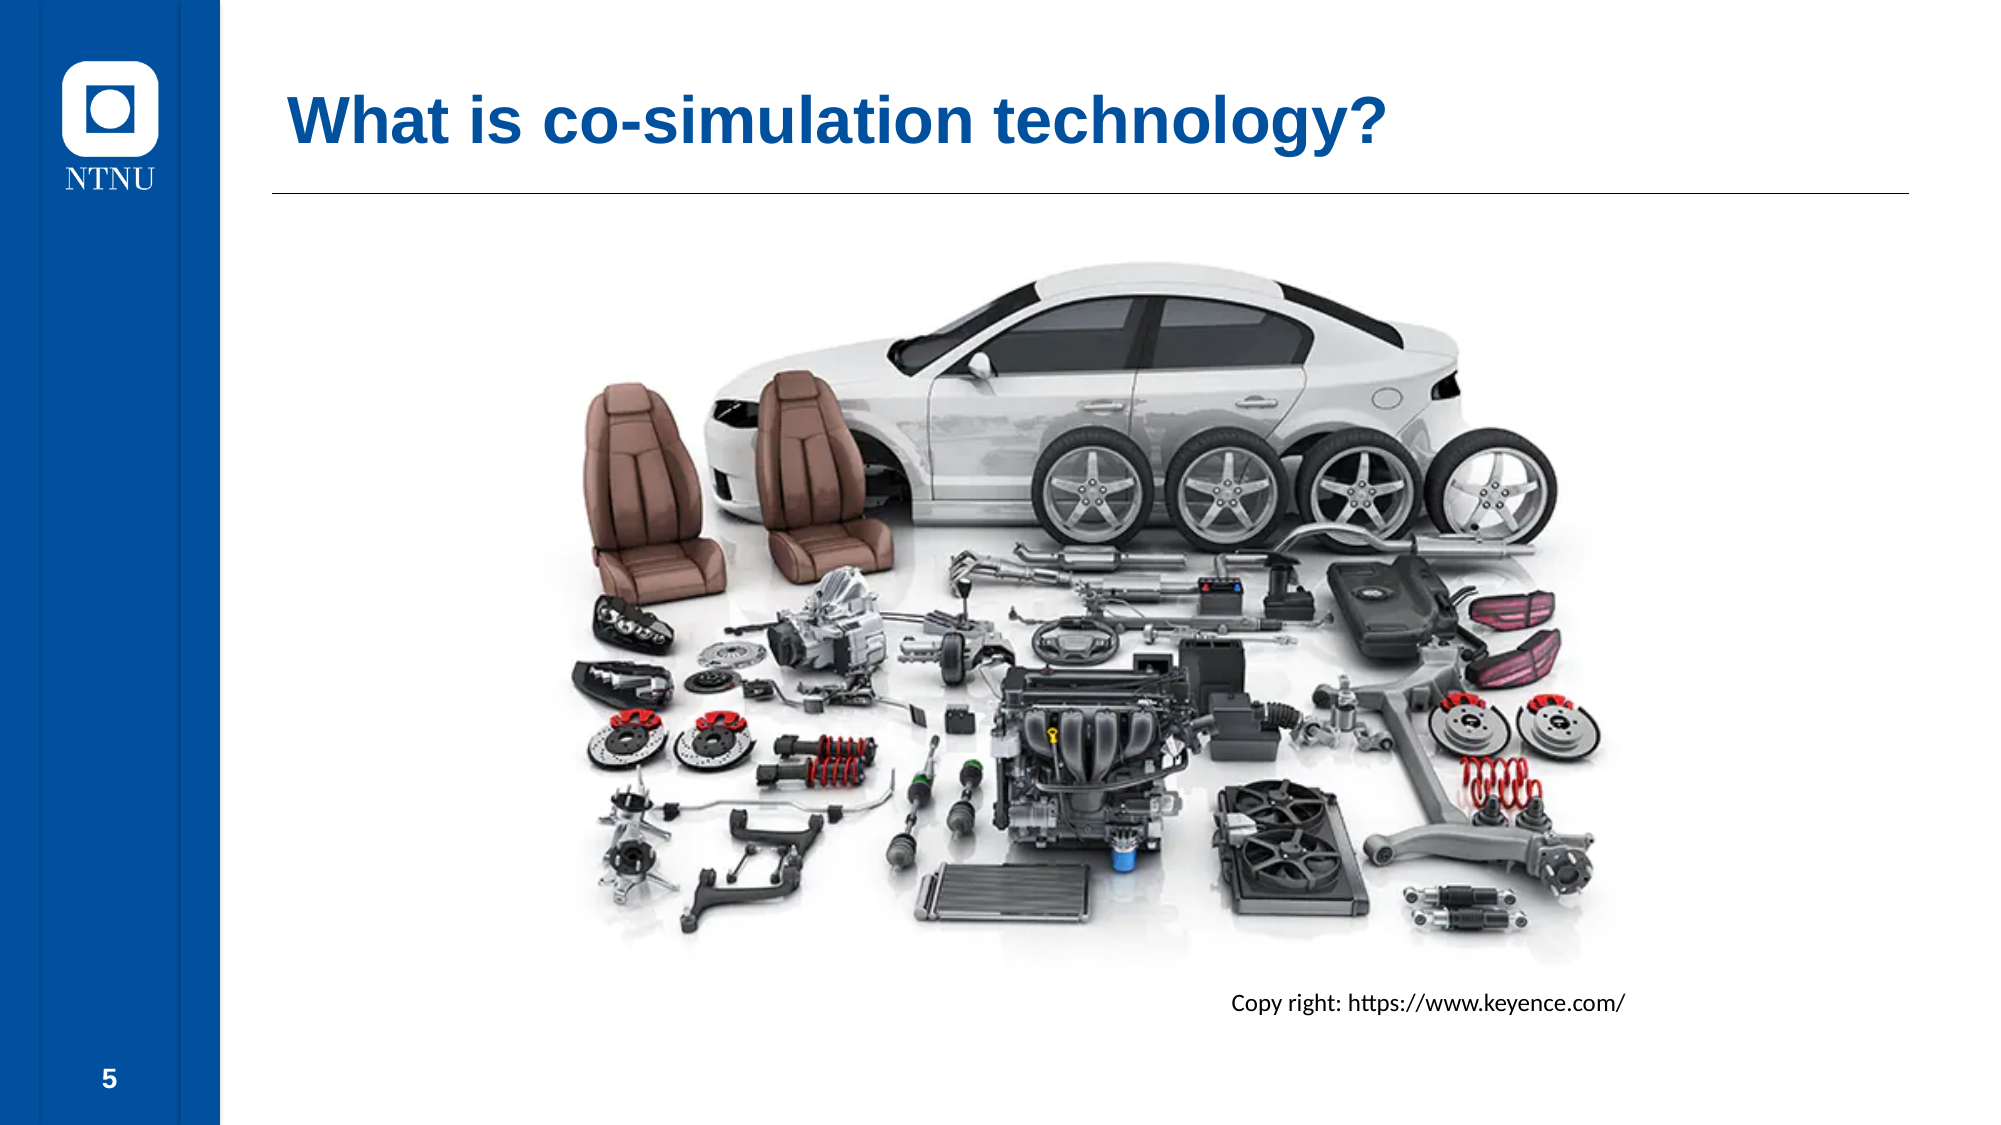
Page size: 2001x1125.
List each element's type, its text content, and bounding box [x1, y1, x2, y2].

title What is co-simulation technology? [272, 61, 1909, 173]
picture [509, 212, 1644, 980]
picture [40, 0, 180, 1125]
text_box Copy right: https://www.keyence.com/ [1216, 988, 1642, 1024]
